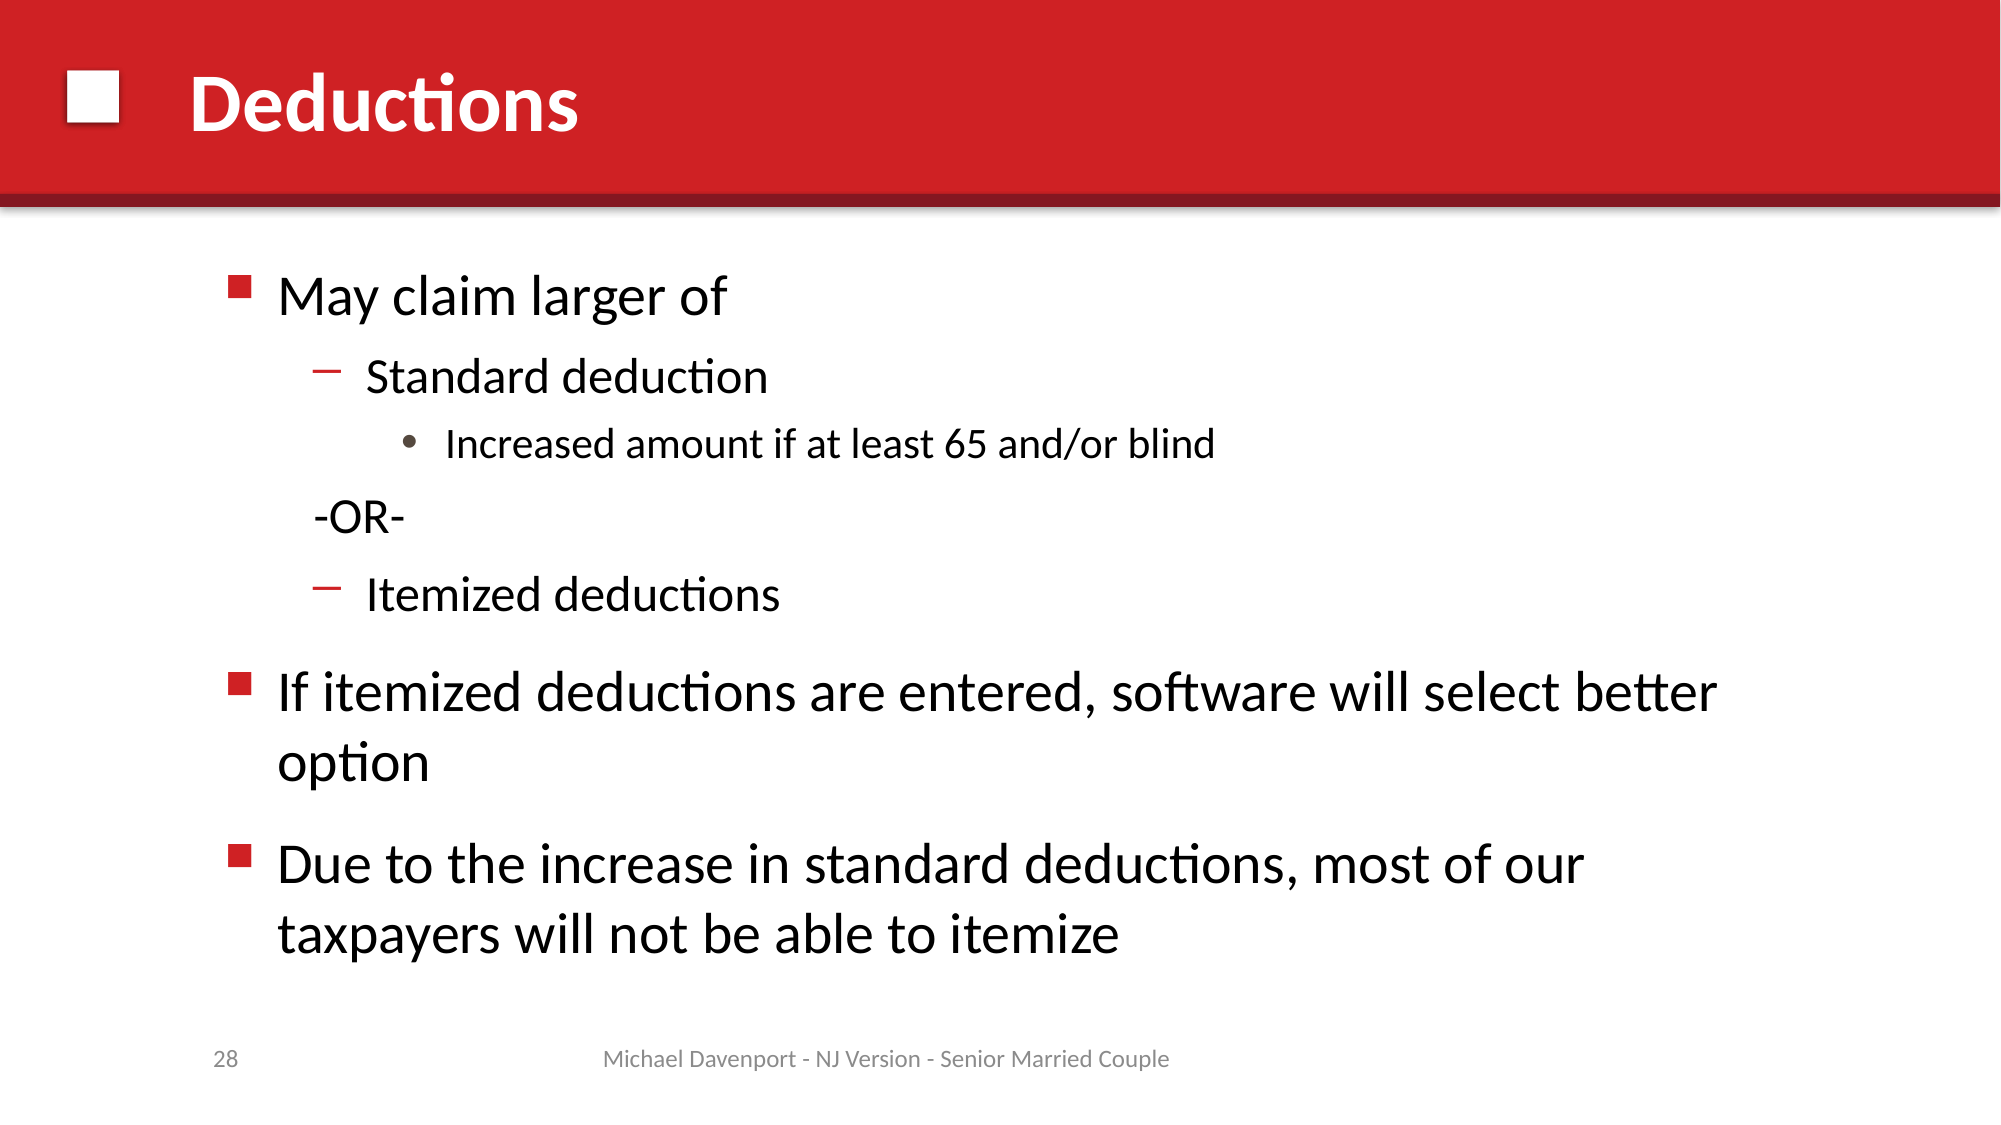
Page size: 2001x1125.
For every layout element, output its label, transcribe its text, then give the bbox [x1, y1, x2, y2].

footer Michael Davenport - NJ Version - Senior Married Couple [570, 1027, 1204, 1088]
list May claim larger of Standard deduction Increased amount if at least 65 and/or blind -OR- Itemized deductions If itemized deductions are entered, software will select better option Due to the increase in standard deductions, most of our taxpayers will not be able to itemize [209, 249, 1810, 975]
slide_number 28 [99, 1027, 254, 1088]
title Deductions [174, 4, 1775, 193]
